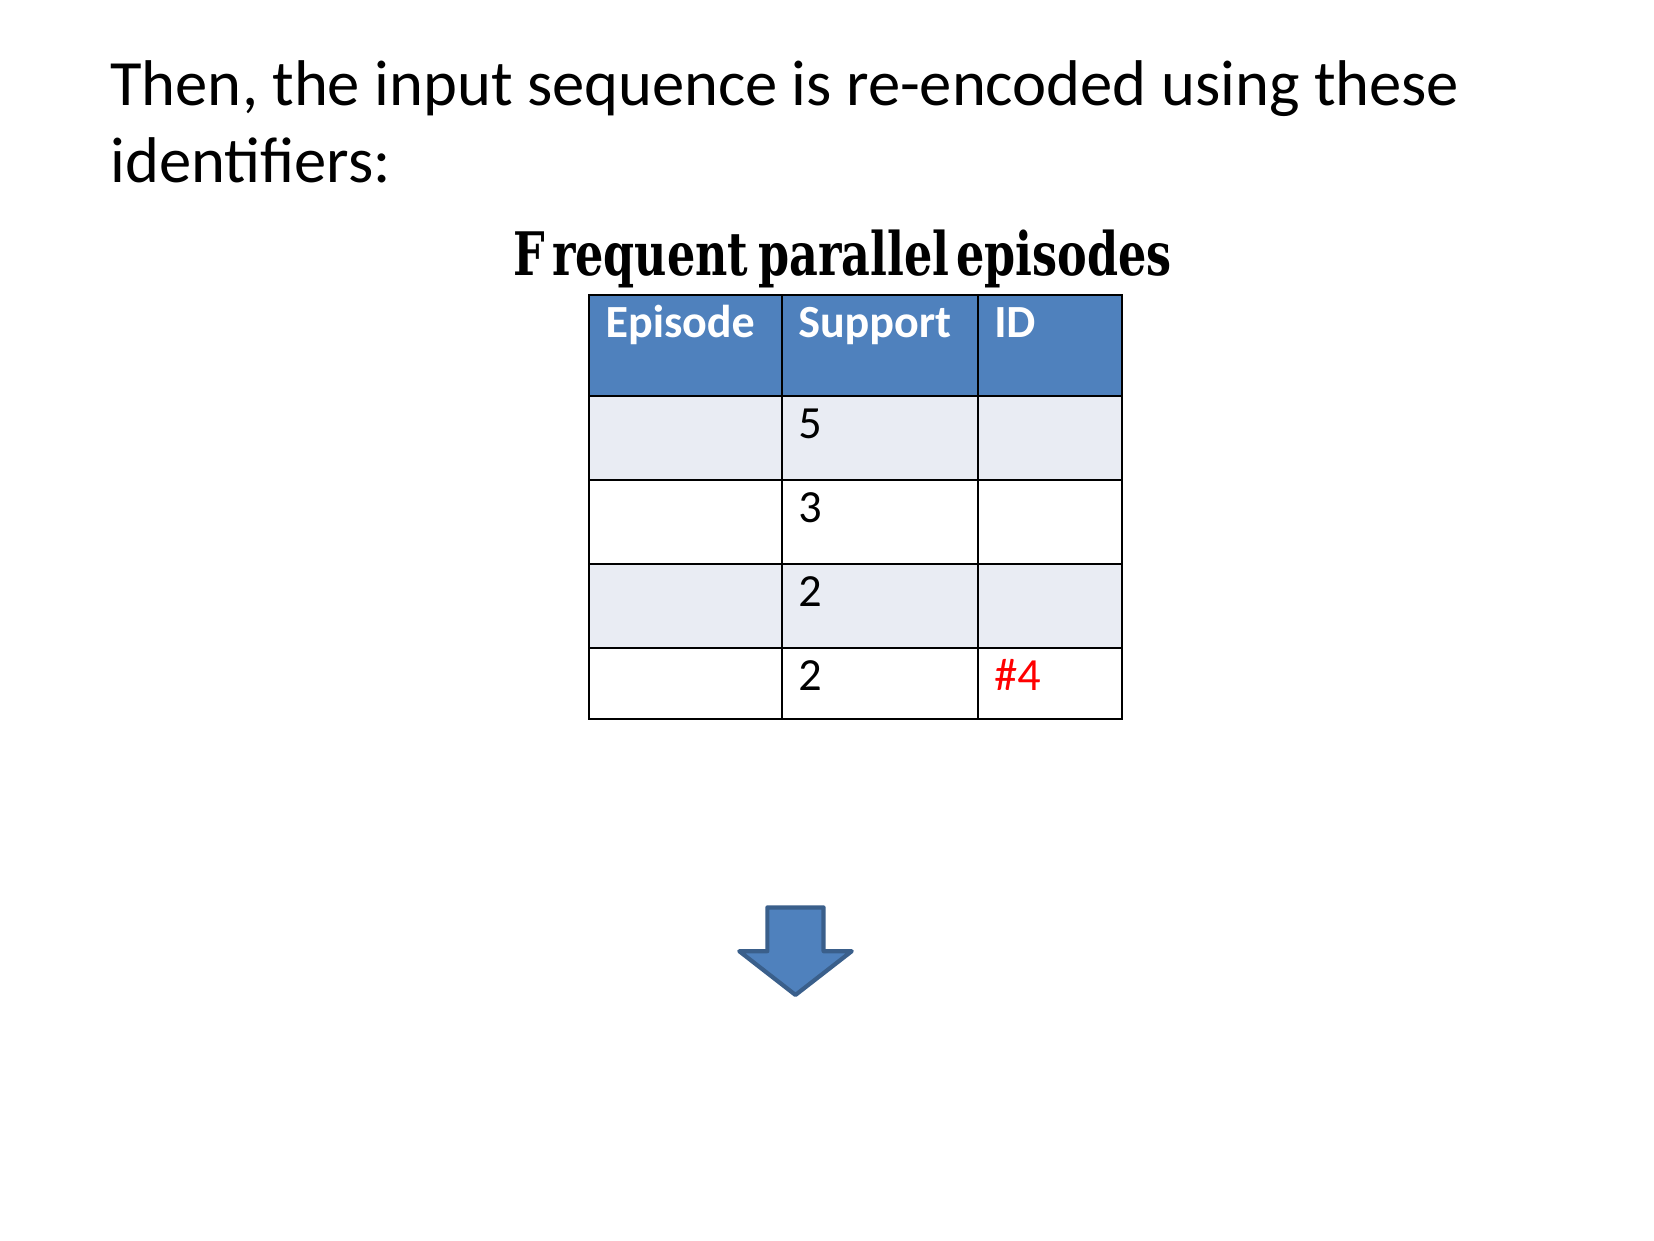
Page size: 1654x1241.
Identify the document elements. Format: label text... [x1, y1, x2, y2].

text_box [737, 905, 854, 997]
list Then, the input sequence is re-encoded using these identifiers: [11, 32, 1634, 852]
